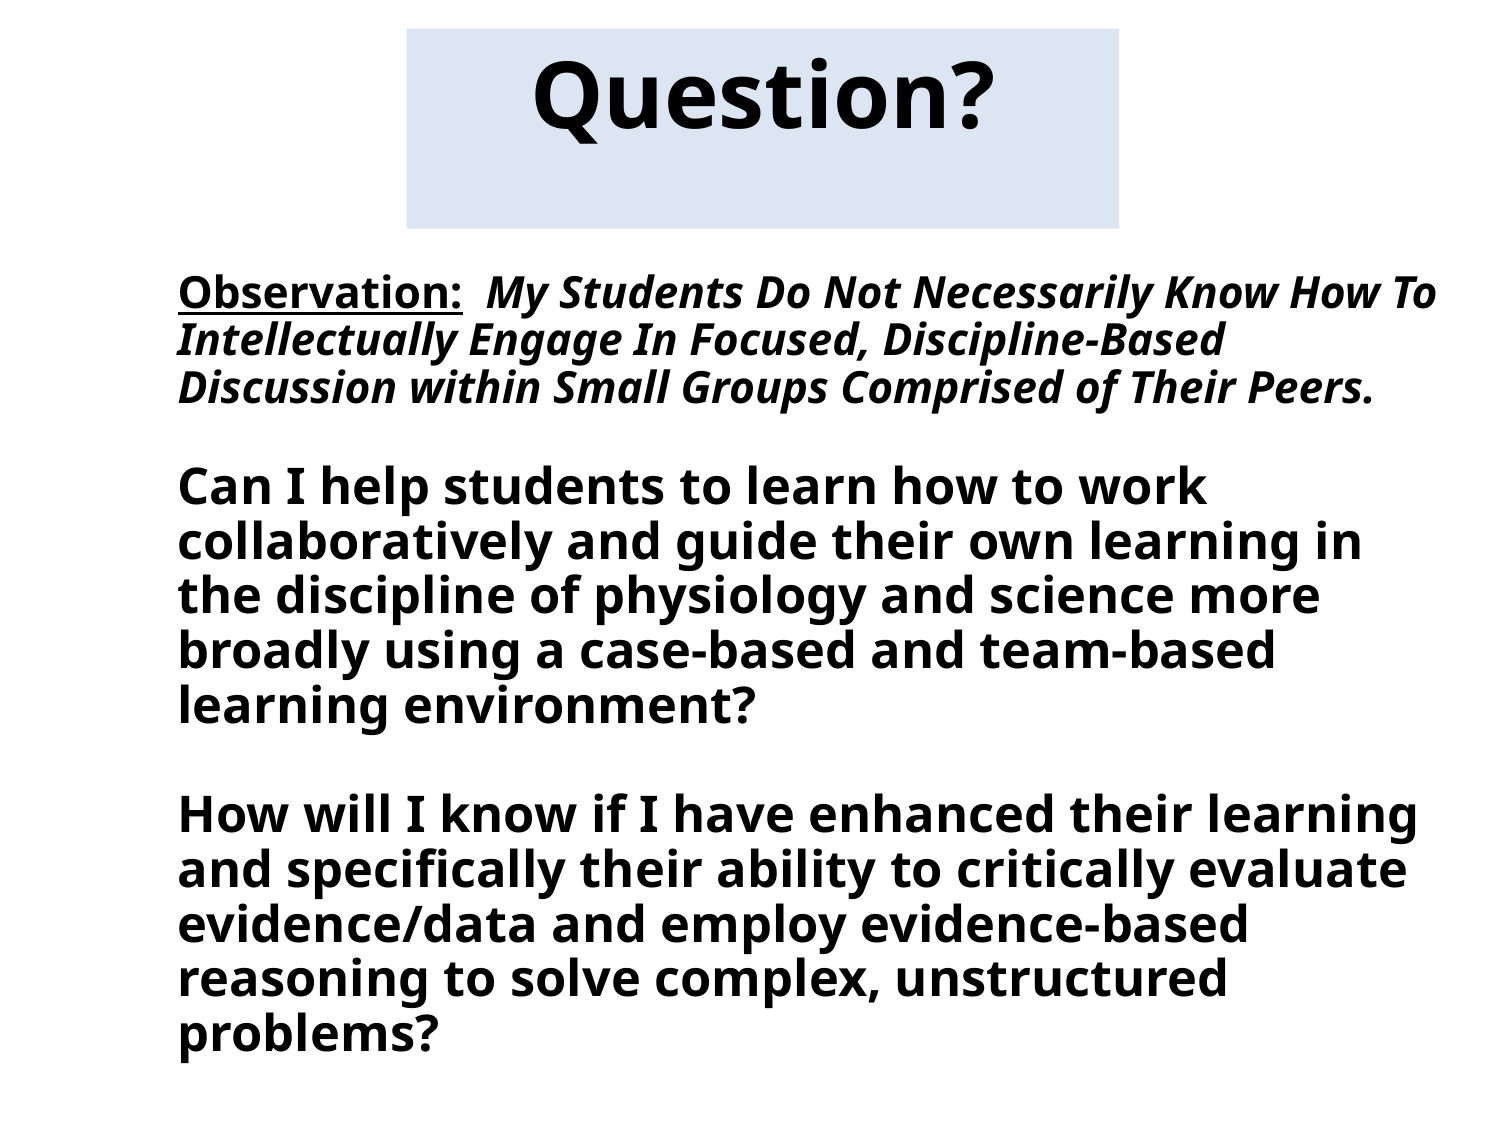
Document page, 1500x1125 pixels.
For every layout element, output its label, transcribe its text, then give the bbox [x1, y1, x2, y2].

title Question? [406, 28, 1120, 229]
list Observation: My Students Do Not Necessarily Know How To Intellectually Engage In Focused, Discipline-Based Discussion within Small Groups Comprised of Their Peers. Can I help students to learn how to work collaboratively and guide their own learning in the discipline of physiology and science more broadly using a case-based and team-based learning environment? How will I know if I have enhanced their learning and specifically their ability to critically evaluate evidence/data and employ evidence-based reasoning to solve complex, unstructured problems? [162, 262, 1468, 1075]
